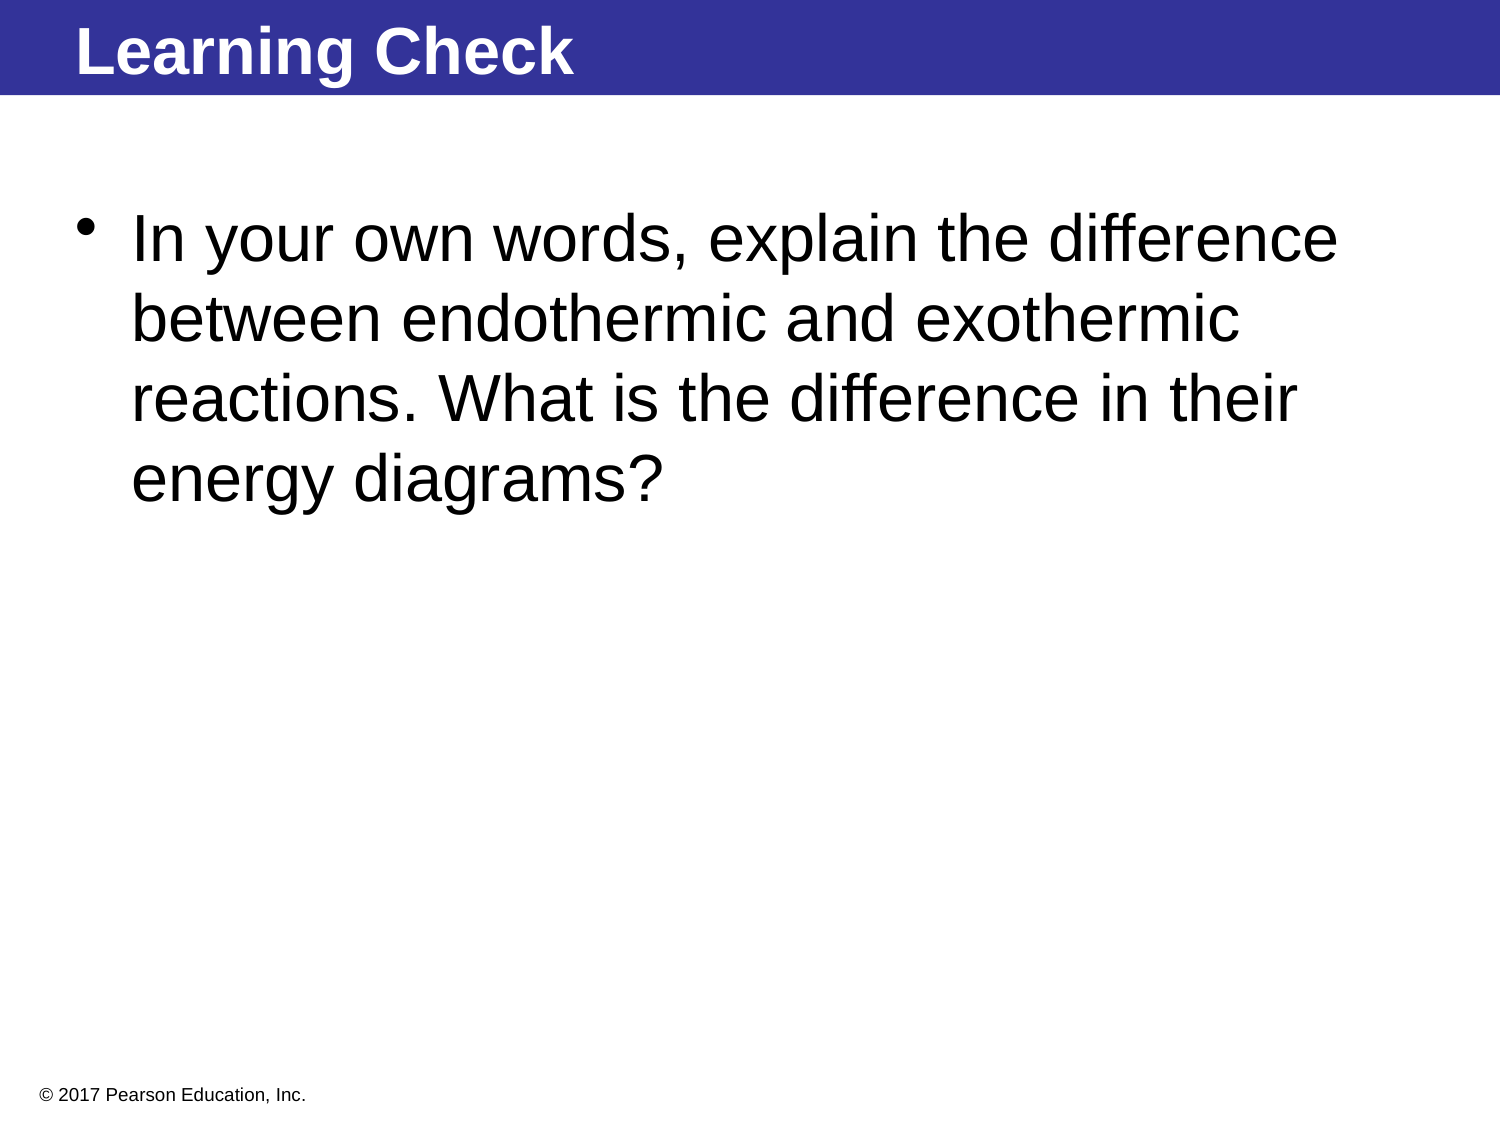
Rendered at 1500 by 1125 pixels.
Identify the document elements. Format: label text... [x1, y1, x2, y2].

title Learning Check [0, 0, 1500, 96]
list In your own words, explain the difference between endothermic and exothermic reactions. What is the difference in their energy diagrams? [59, 187, 1410, 526]
